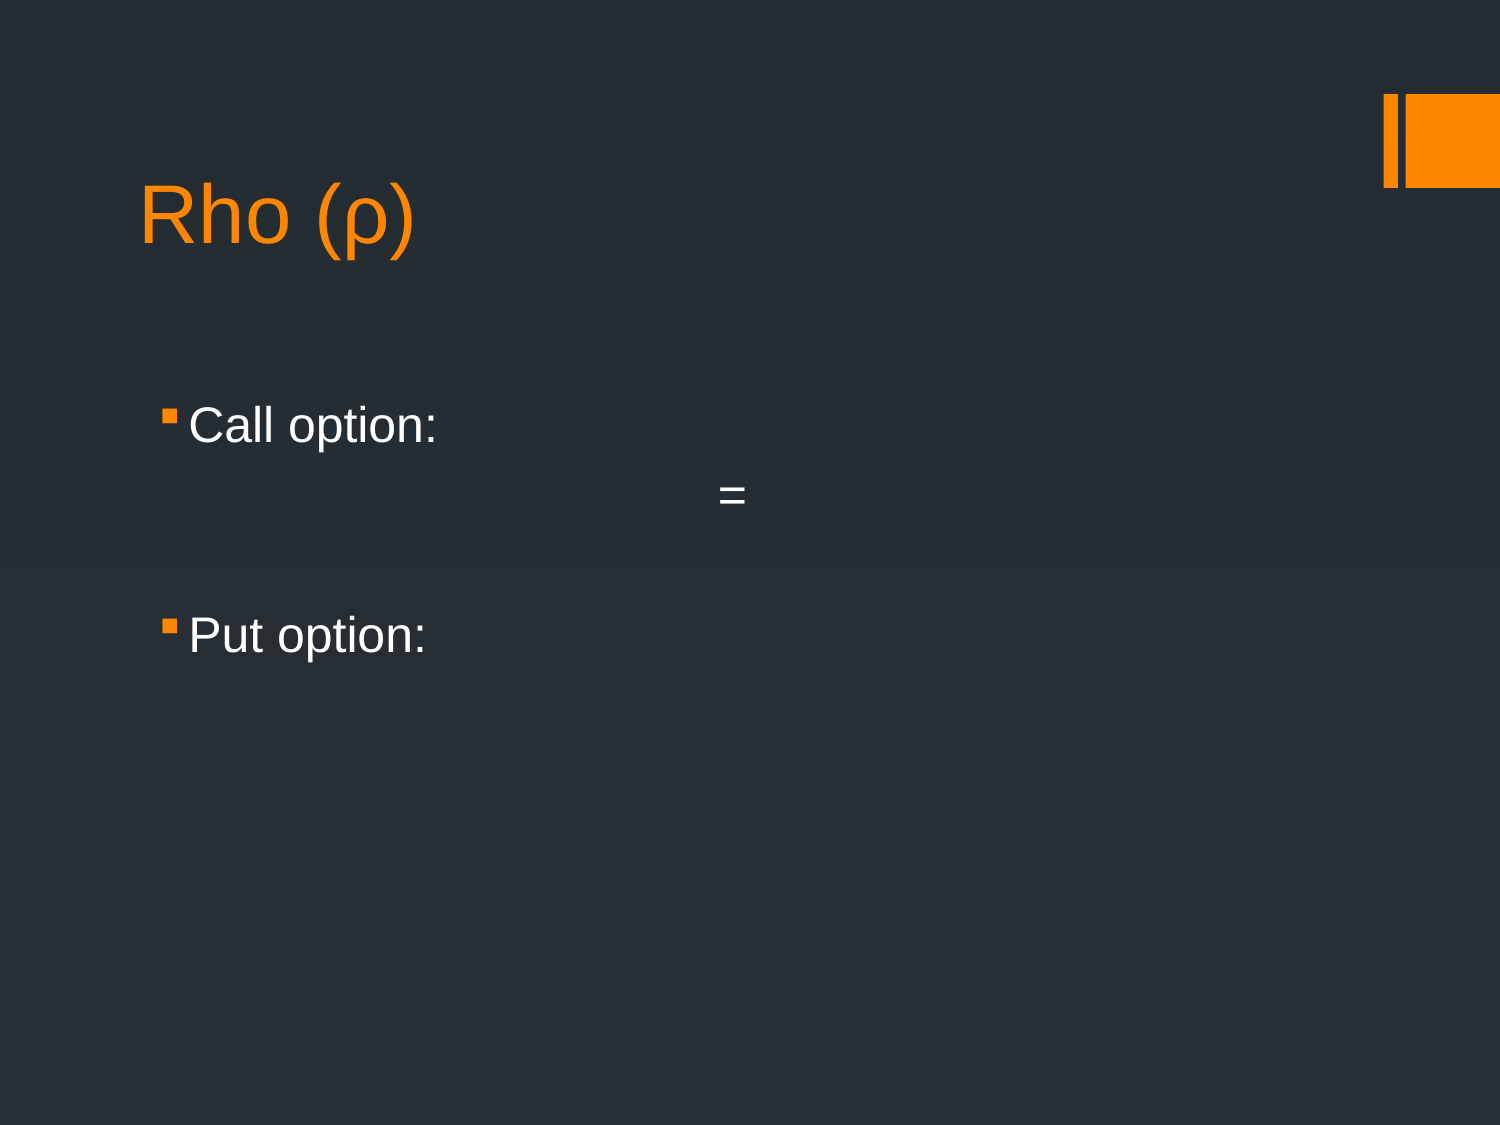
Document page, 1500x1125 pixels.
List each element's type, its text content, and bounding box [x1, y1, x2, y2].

title Rho (ρ) [123, 78, 1324, 268]
